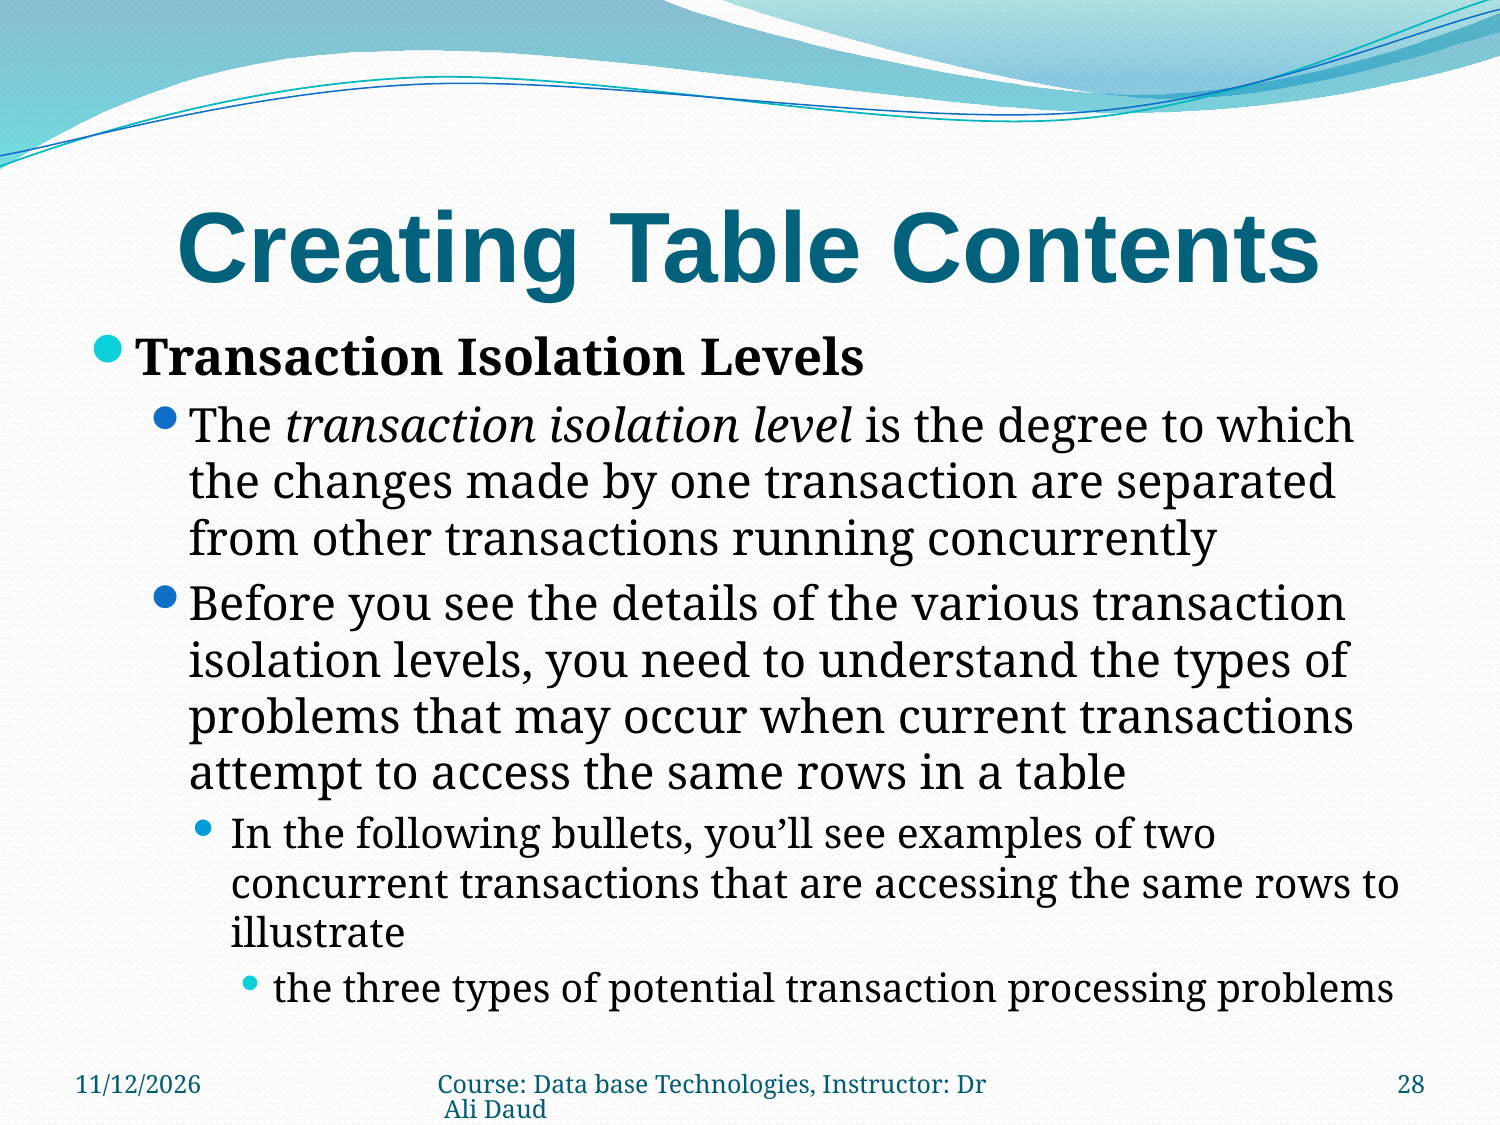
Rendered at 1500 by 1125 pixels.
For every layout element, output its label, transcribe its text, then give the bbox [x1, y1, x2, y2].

footer Course: Data base Technologies, Instructor: Dr Ali Daud [437, 1042, 988, 1103]
slide_number 28 [1299, 1042, 1425, 1103]
title Creating Table Contents [75, 115, 1425, 303]
list Transaction Isolation Levels The transaction isolation level is the degree to which the changes made by one transaction are separated from other transactions running concurrently Before you see the details of the various transaction isolation levels, you need to understand the types of problems that may occur when current transactions attempt to access the same rows in a table In the following bullets, you’ll see examples of two concurrent transactions that are accessing the same rows to illustrate the three types of potential transaction processing problems [75, 317, 1425, 1038]
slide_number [75, 1042, 425, 1103]
